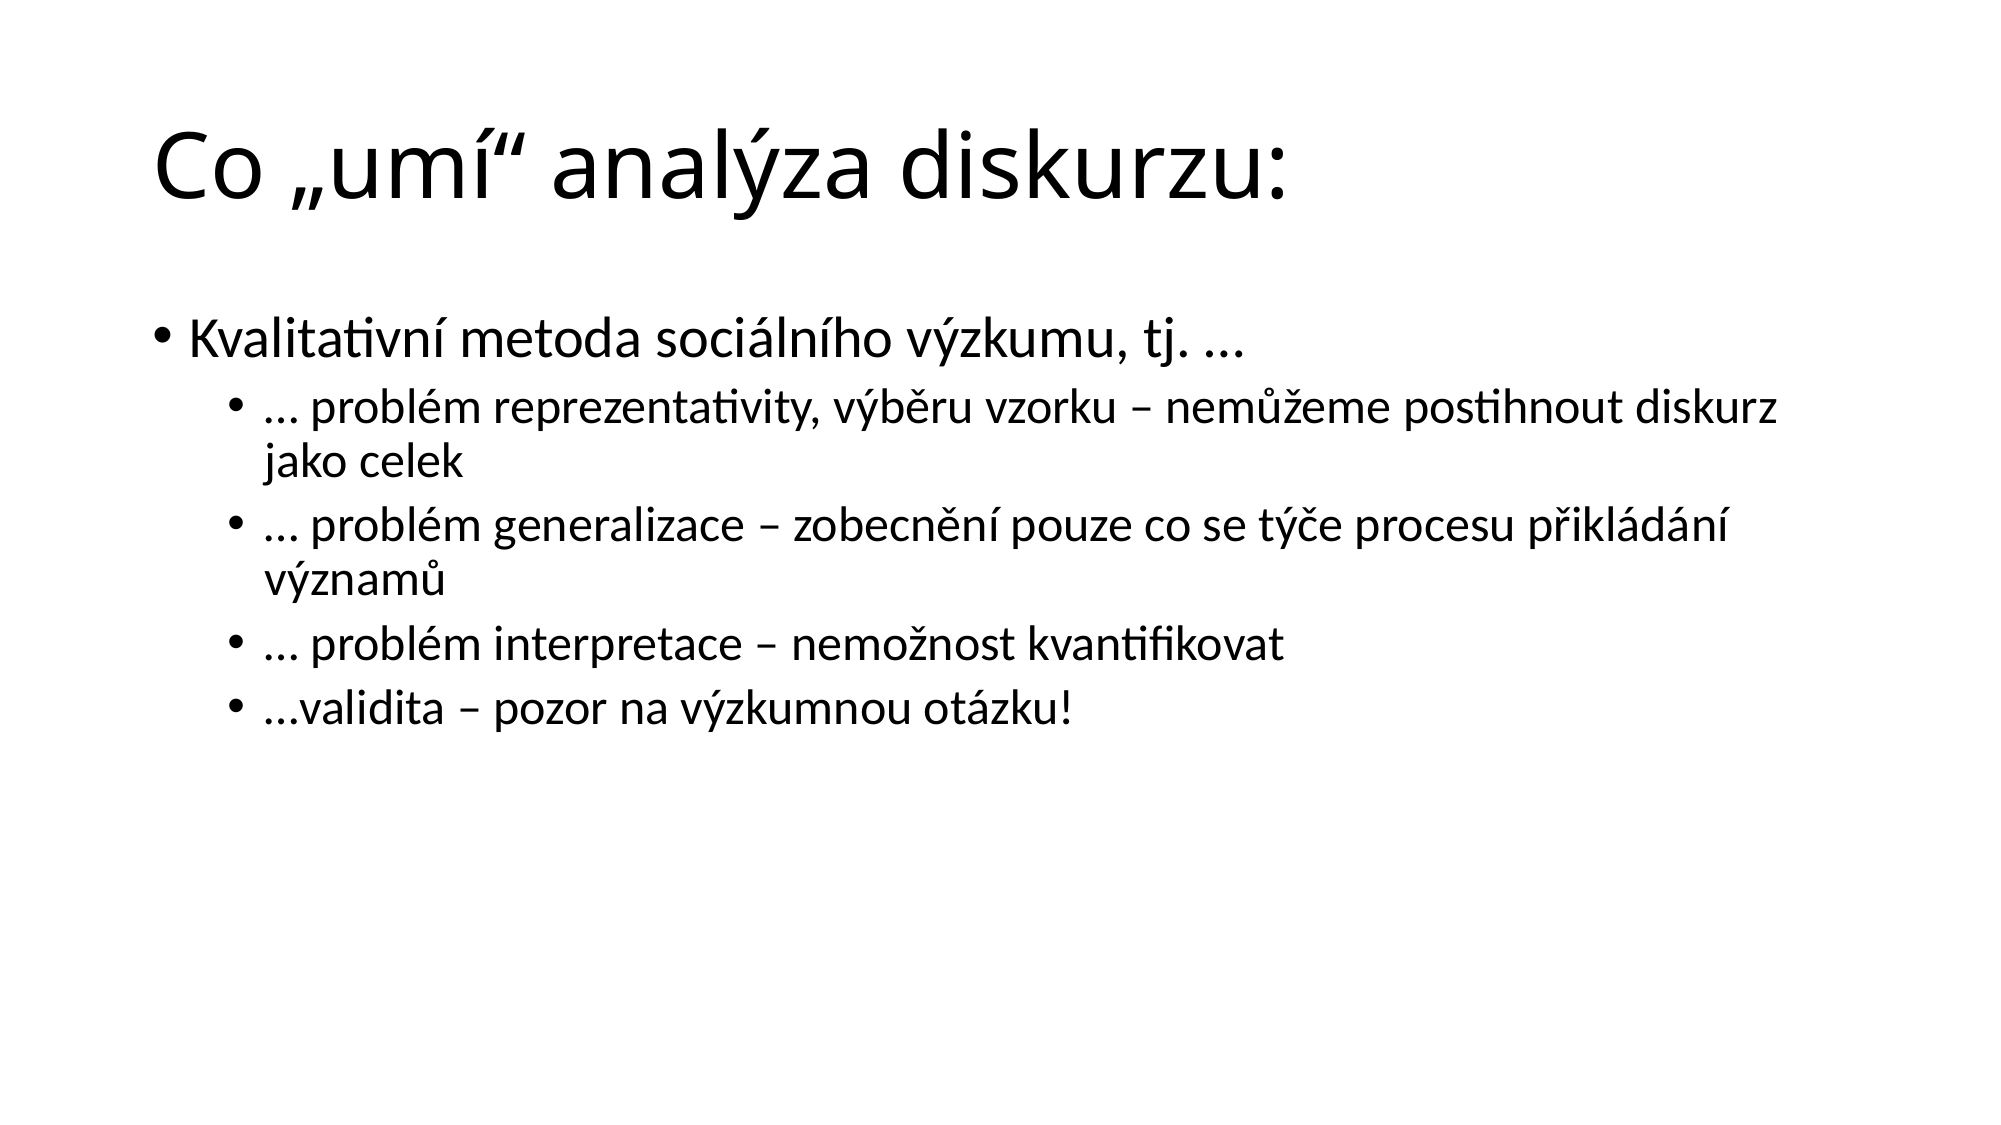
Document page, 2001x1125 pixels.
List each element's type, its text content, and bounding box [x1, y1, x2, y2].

list Kvalitativní metoda sociálního výzkumu, tj. … … problém reprezentativity, výběru vzorku – nemůžeme postihnout diskurz jako celek … problém generalizace – zobecnění pouze co se týče procesu přikládání významů … problém interpretace – nemožnost kvantifikovat …validita – pozor na výzkumnou otázku! [137, 299, 1863, 1014]
title Co „umí“ analýza diskurzu: [137, 59, 1863, 278]
